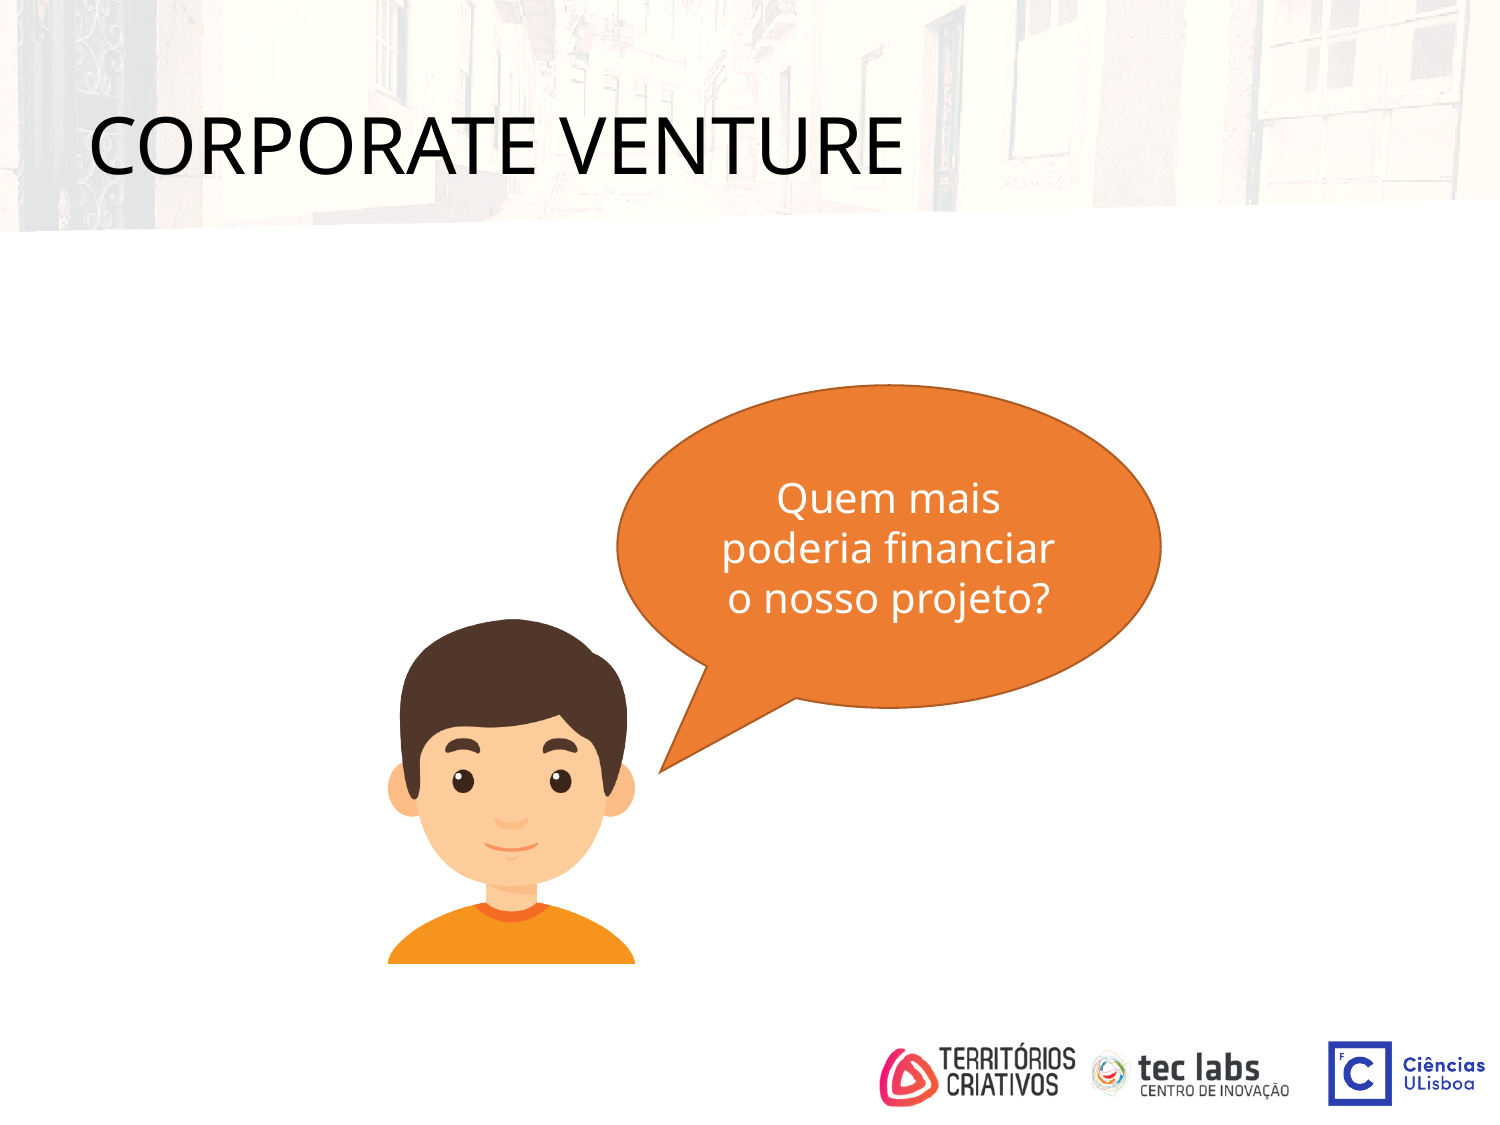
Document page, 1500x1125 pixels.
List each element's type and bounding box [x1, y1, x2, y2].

text_box [860, 1022, 1500, 1125]
list [0, 0, 1500, 254]
text_box [339, 385, 1161, 964]
